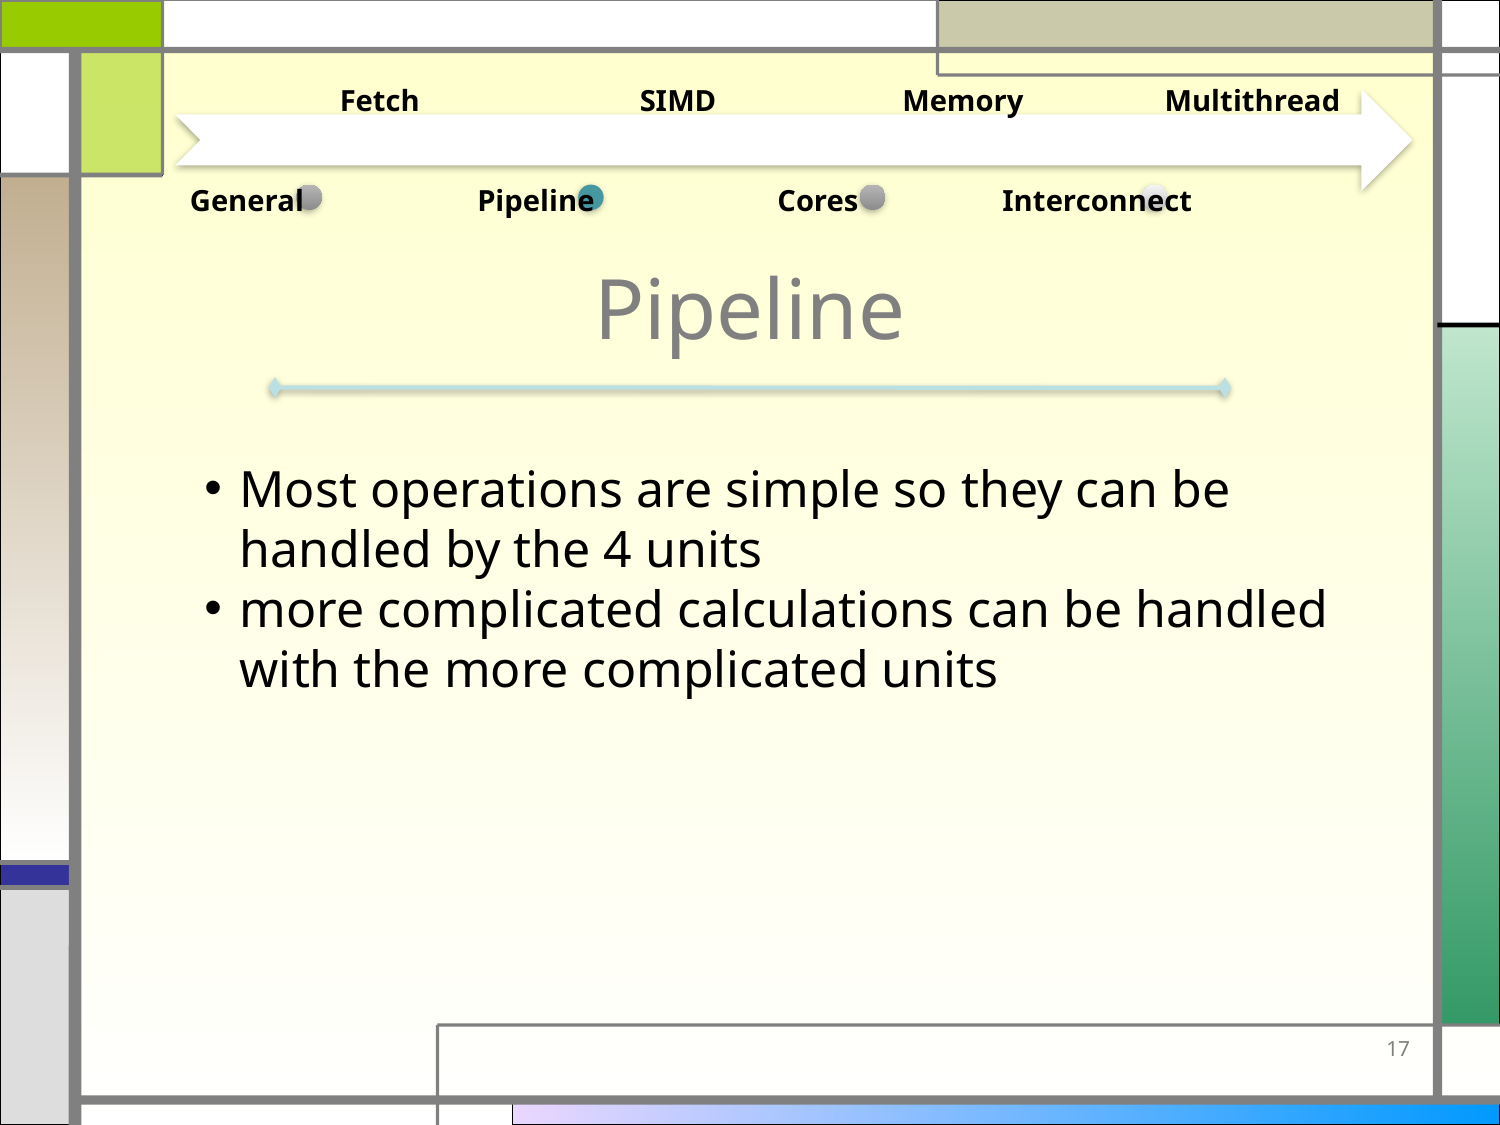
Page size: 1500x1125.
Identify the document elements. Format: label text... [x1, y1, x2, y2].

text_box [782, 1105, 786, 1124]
title Pipeline [112, 212, 1388, 401]
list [174, 12, 1413, 268]
text_box Most operations are simple so they can be handled by the 4 units more complicated calculations can be handled with the more complicated units [149, 449, 1363, 705]
slide_number 17 [1074, 1027, 1426, 1092]
